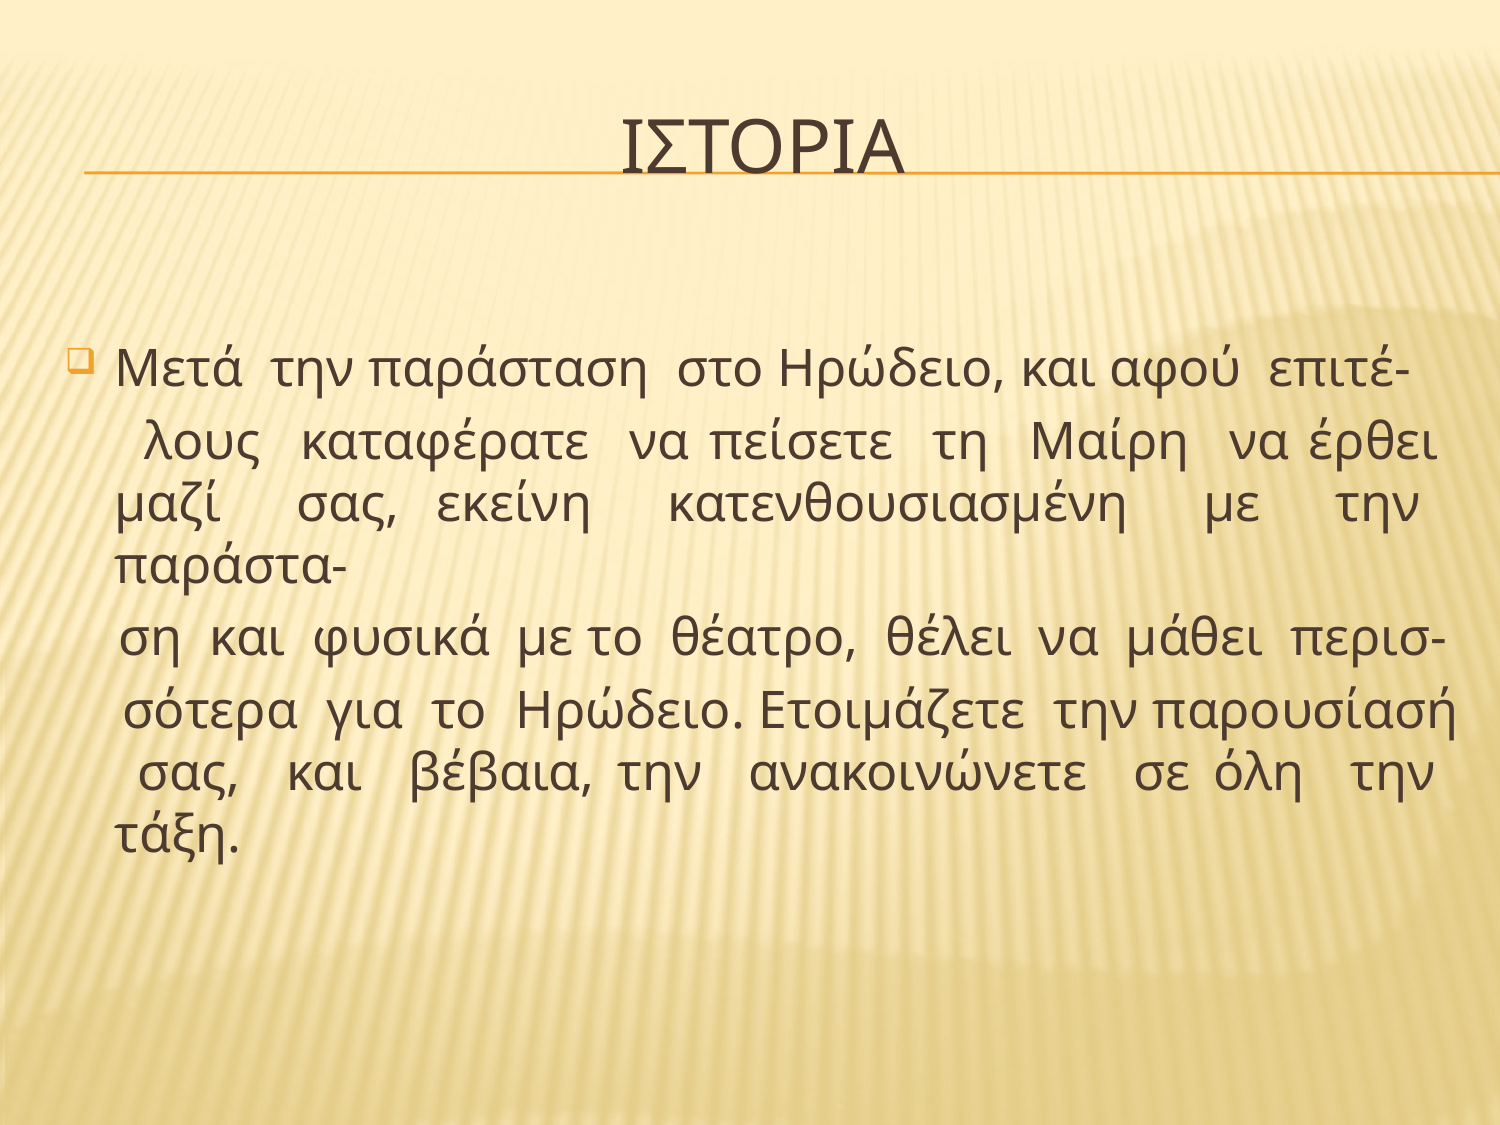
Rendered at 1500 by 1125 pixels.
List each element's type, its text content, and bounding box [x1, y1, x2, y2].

list Μετά την παράσταση στο Ηρώδειο, και αφού επιτέ- λους καταφέρατε να πείσετε τη Μαίρη να έρθει μαζί σας, εκείνη κατενθουσιασμένη με την παράστα- ση και φυσικά με το θέατρο, θέλει να μάθει περισ- σότερα για το Ηρώδειο. Ετοιμάζετε την παρουσίασή σας, και βέβαια, την ανακοινώνετε σε όλη την τάξη. [50, 254, 1475, 998]
title ΙΣΤΟΡΙΑ [50, 75, 1475, 213]
